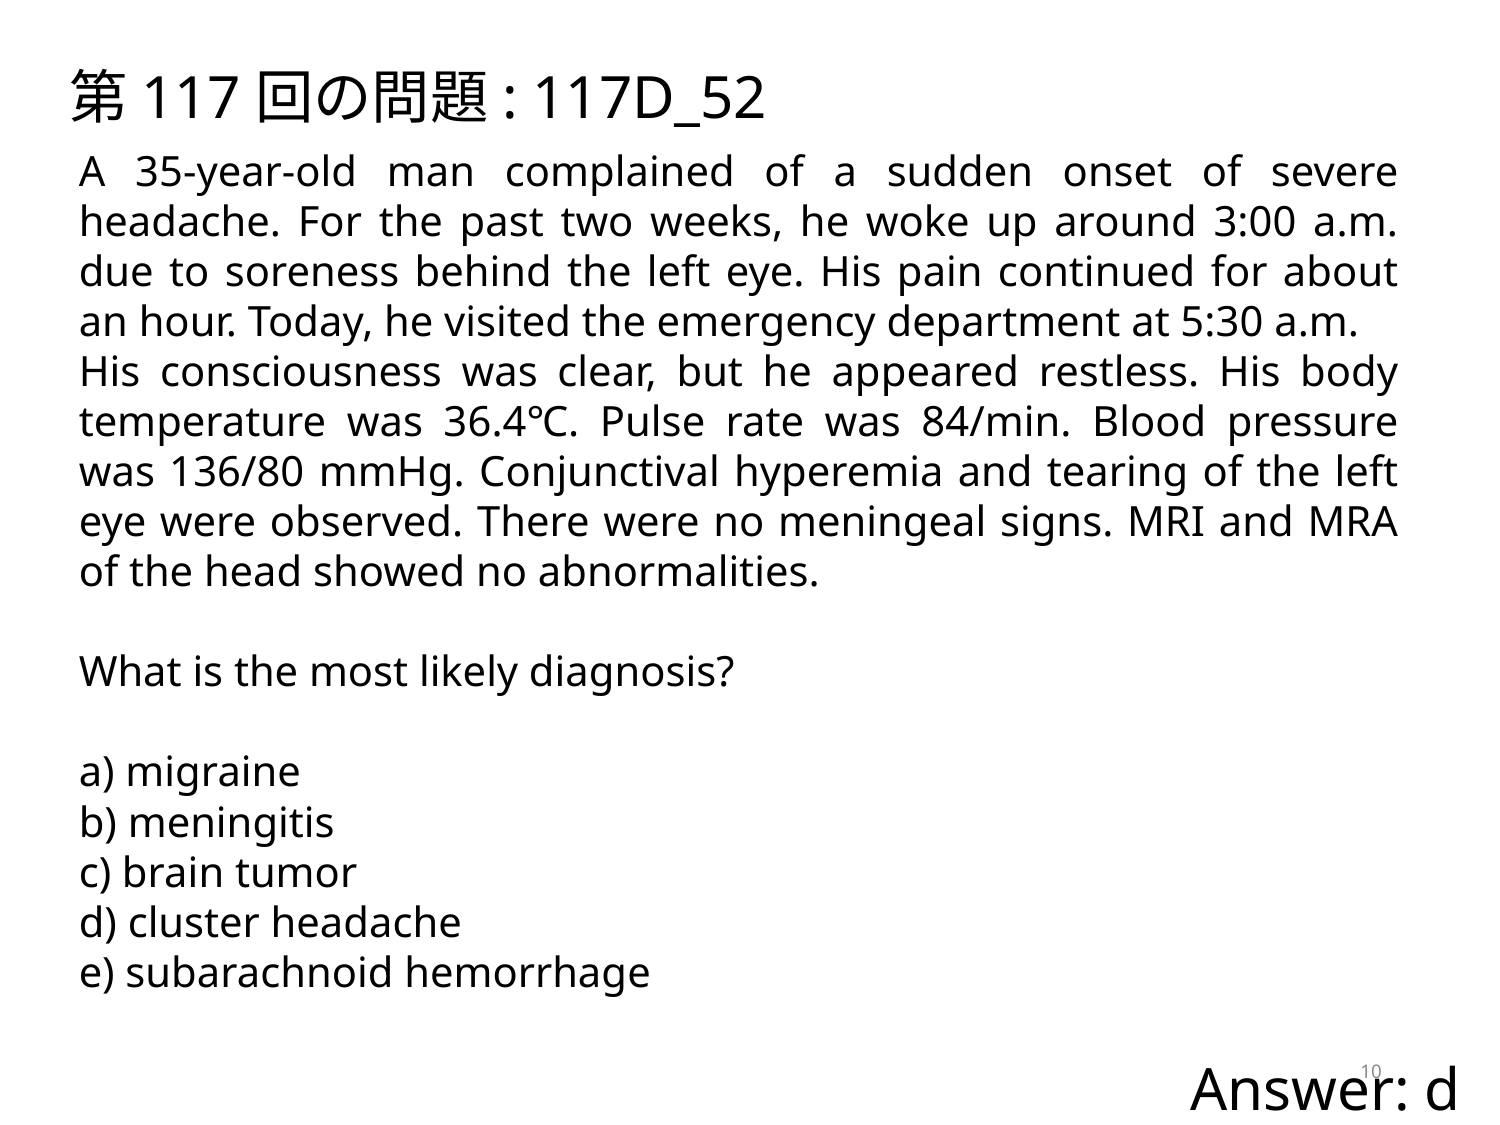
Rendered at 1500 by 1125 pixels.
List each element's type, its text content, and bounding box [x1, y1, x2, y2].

text_box 第117回の問題: 117D_52 [54, 53, 798, 138]
text_box A 35-year-old man complained of a sudden onset of severe headache. For the past two weeks, he woke up around 3:00 a.m. due to soreness behind the left eye. His pain continued for about an hour. Today, he visited the emergency department at 5:30 a.m. His consciousness was clear, but he appeared restless. His body temperature was 36.4℃. Pulse rate was 84/min. Blood pressure was 136/80 mmHg. Conjunctival hyperemia and tearing of the left eye were observed. There were no meningeal signs. MRI and MRA of the head showed no abnormalities. What is the most likely diagnosis? a) migraine b) meningitis c) brain tumor d) cluster headache e) subarachnoid hemorrhage [64, 137, 1414, 1003]
slide_number 10 [1059, 1042, 1397, 1103]
text_box Answer: d [1175, 1044, 1476, 1125]
